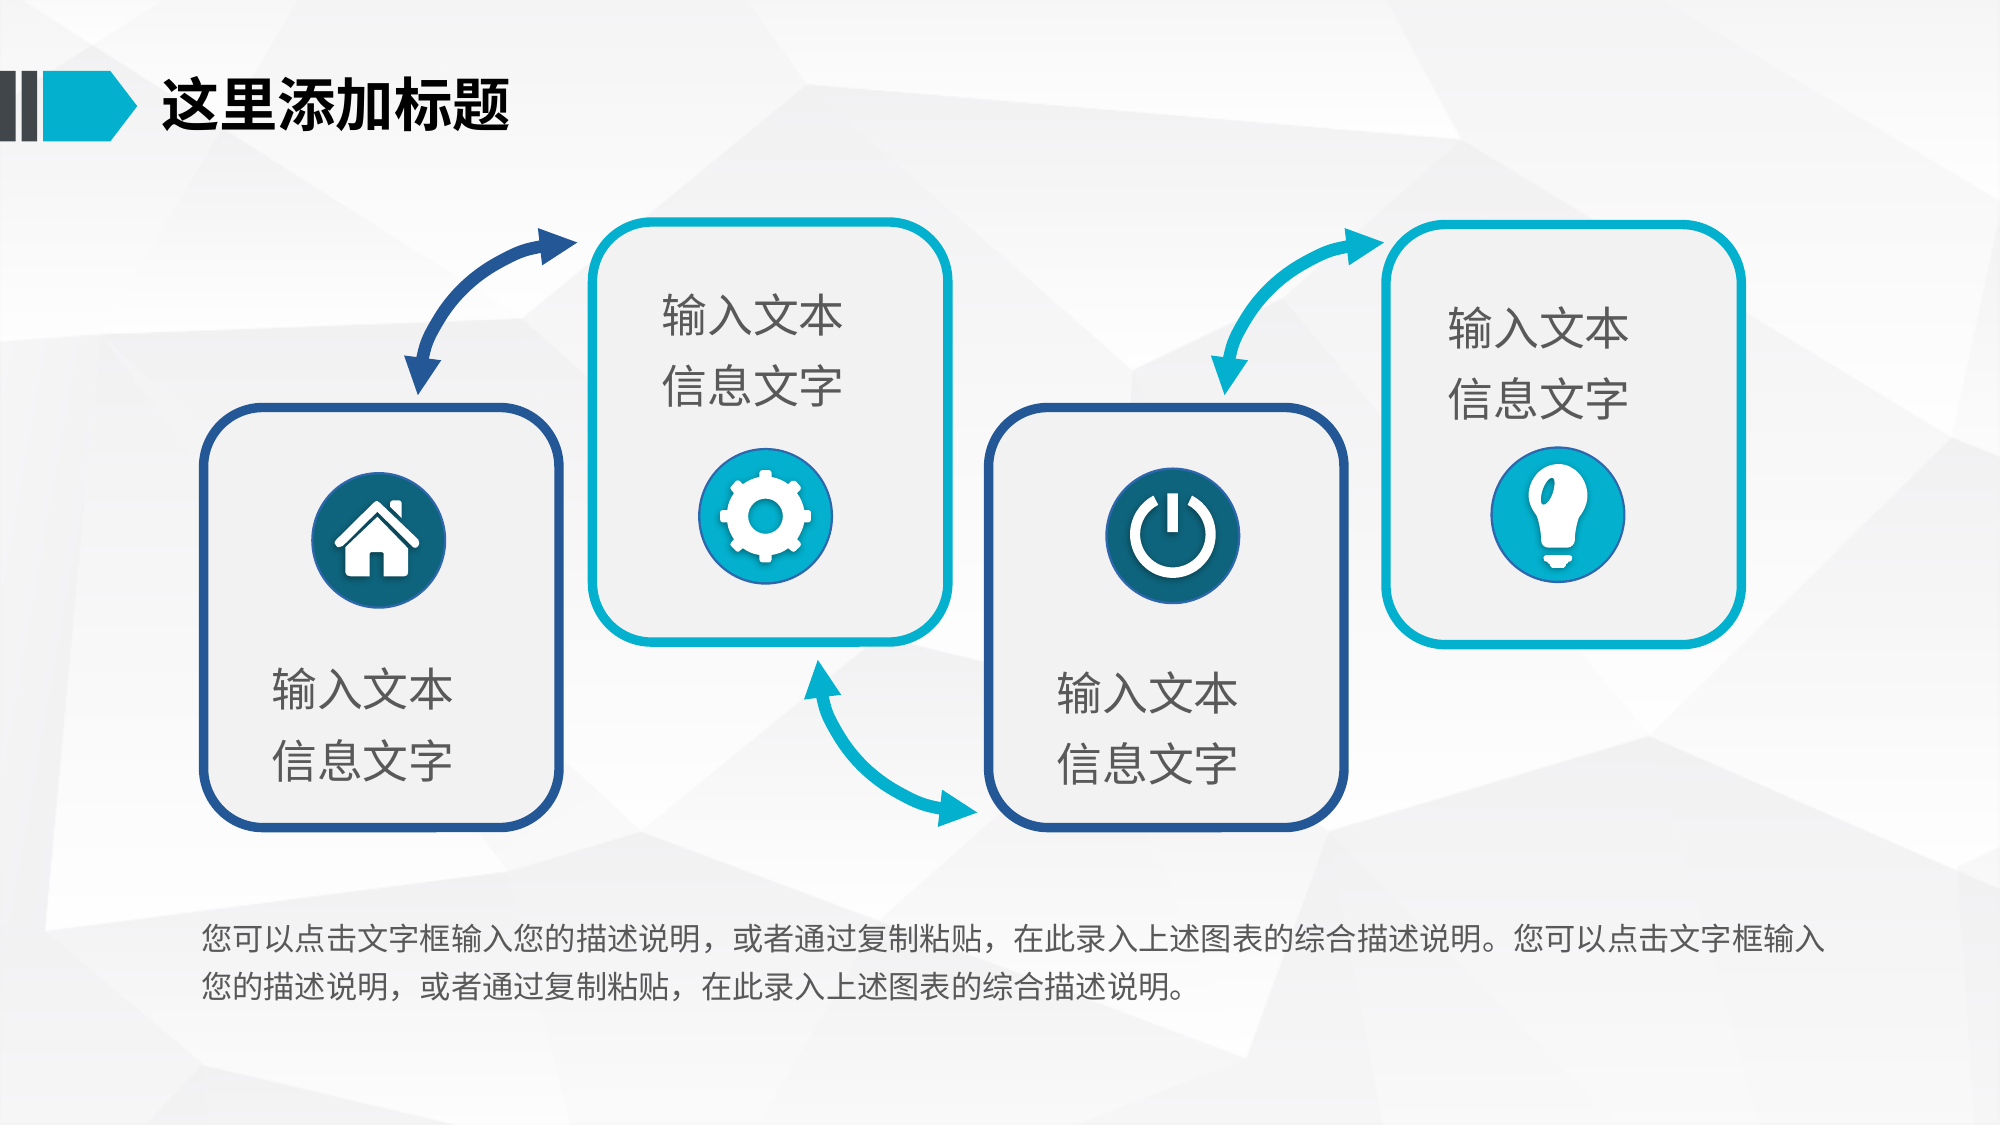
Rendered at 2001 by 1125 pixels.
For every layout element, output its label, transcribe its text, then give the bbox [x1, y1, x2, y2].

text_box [1105, 467, 1241, 605]
text_box [592, 221, 948, 643]
text_box [812, 659, 978, 819]
text_box [21, 70, 38, 142]
text_box [0, 70, 16, 142]
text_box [311, 471, 447, 609]
text_box 输入文本 信息文字 [271, 644, 510, 788]
text_box 输入文本 信息文字 [1447, 282, 1686, 426]
text_box 这里添加标题 [161, 68, 988, 151]
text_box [1528, 464, 1588, 568]
text_box [43, 70, 138, 142]
text_box 输入文本 信息文字 [1056, 647, 1295, 791]
text_box 输入文本 信息文字 [661, 269, 900, 413]
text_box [1129, 493, 1216, 578]
text_box [1218, 236, 1385, 396]
text_box [988, 407, 1345, 828]
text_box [698, 447, 834, 585]
text_box [412, 236, 578, 396]
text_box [1490, 446, 1626, 584]
text_box [1385, 224, 1742, 645]
text_box [203, 407, 560, 828]
picture [0, 0, 2000, 1125]
text_box 您可以点击文字框输入您的描述说明，或者通过复制粘贴，在此录入上述图表的综合描述说明。您可以点击文字框输入您的描述说明，或者通过复制粘贴，在此录入上述图表的综合描述说明。 [201, 907, 1838, 1054]
